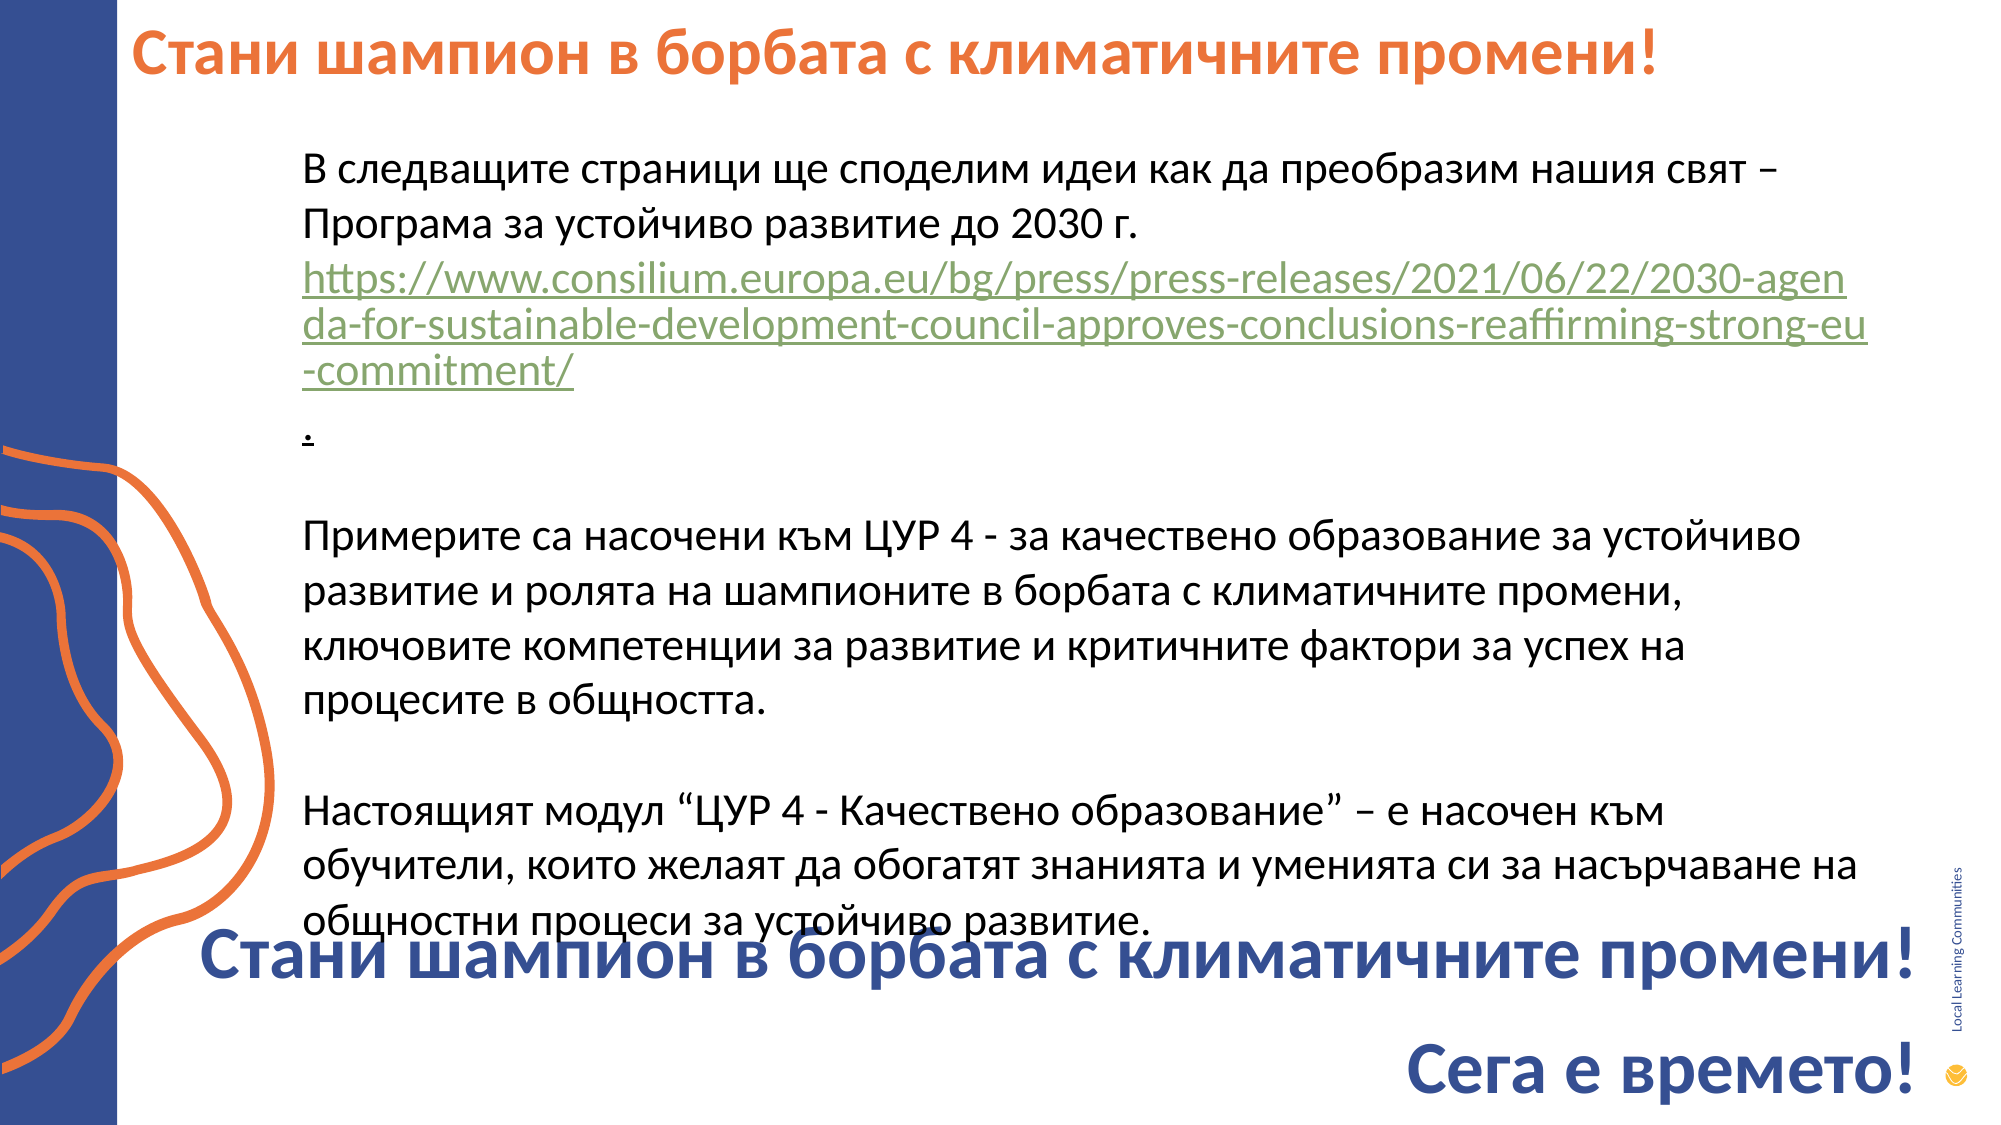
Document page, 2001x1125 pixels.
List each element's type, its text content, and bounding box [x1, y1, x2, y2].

text_box В следващите страници ще споделим идеи как да преобразим нашия свят – Програма за устойчиво развитие до 2030 г. https://www.consilium.europa.eu/bg/press/press-releases/2021/06/22/2030-agenda-for-sustainable-development-council-approves-conclusions-reaffirming-strong-eu-commitment/. Примерите са насочени към ЦУР 4 - за качествено образование за устойчиво развитие и ролята на шампионите в борбата с климатичните промени, ключовите компетенции за развитие и критичните фактори за успех на процесите в общността. Настоящият модул “ЦУР 4 - Качествено образование” – е насочен към обучители, които желаят да обогатят знанията и уменията си за насърчаване на общностни процеси за устойчиво развитие. [287, 130, 1884, 860]
text_box Стани шампион в борбата с климатичните промени! [117, 0, 1718, 115]
text_box Стани шампион в борбата с климатичните промени! Сега е времето! [162, 896, 1950, 1117]
